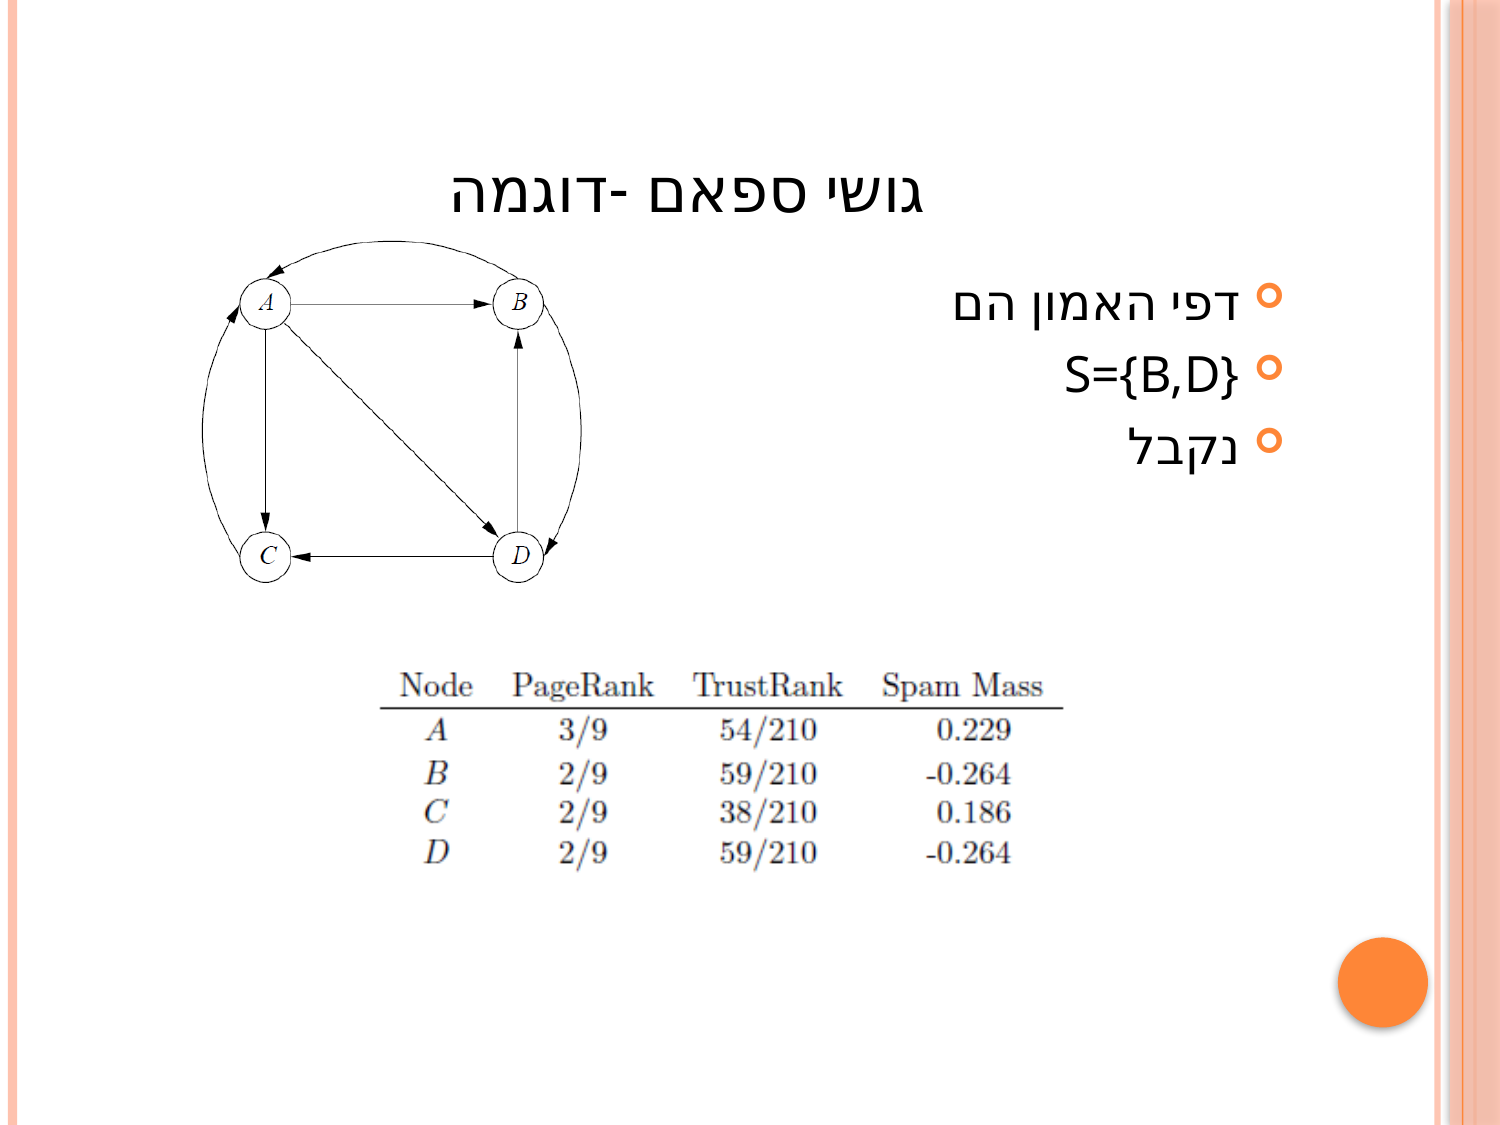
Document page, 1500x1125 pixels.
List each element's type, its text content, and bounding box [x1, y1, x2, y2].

title גושי ספאם -דוגמה [75, 45, 1300, 233]
picture [374, 649, 1081, 904]
picture [186, 232, 601, 608]
list דפי האמון הם S={B,D} נקבל [75, 262, 1300, 1062]
